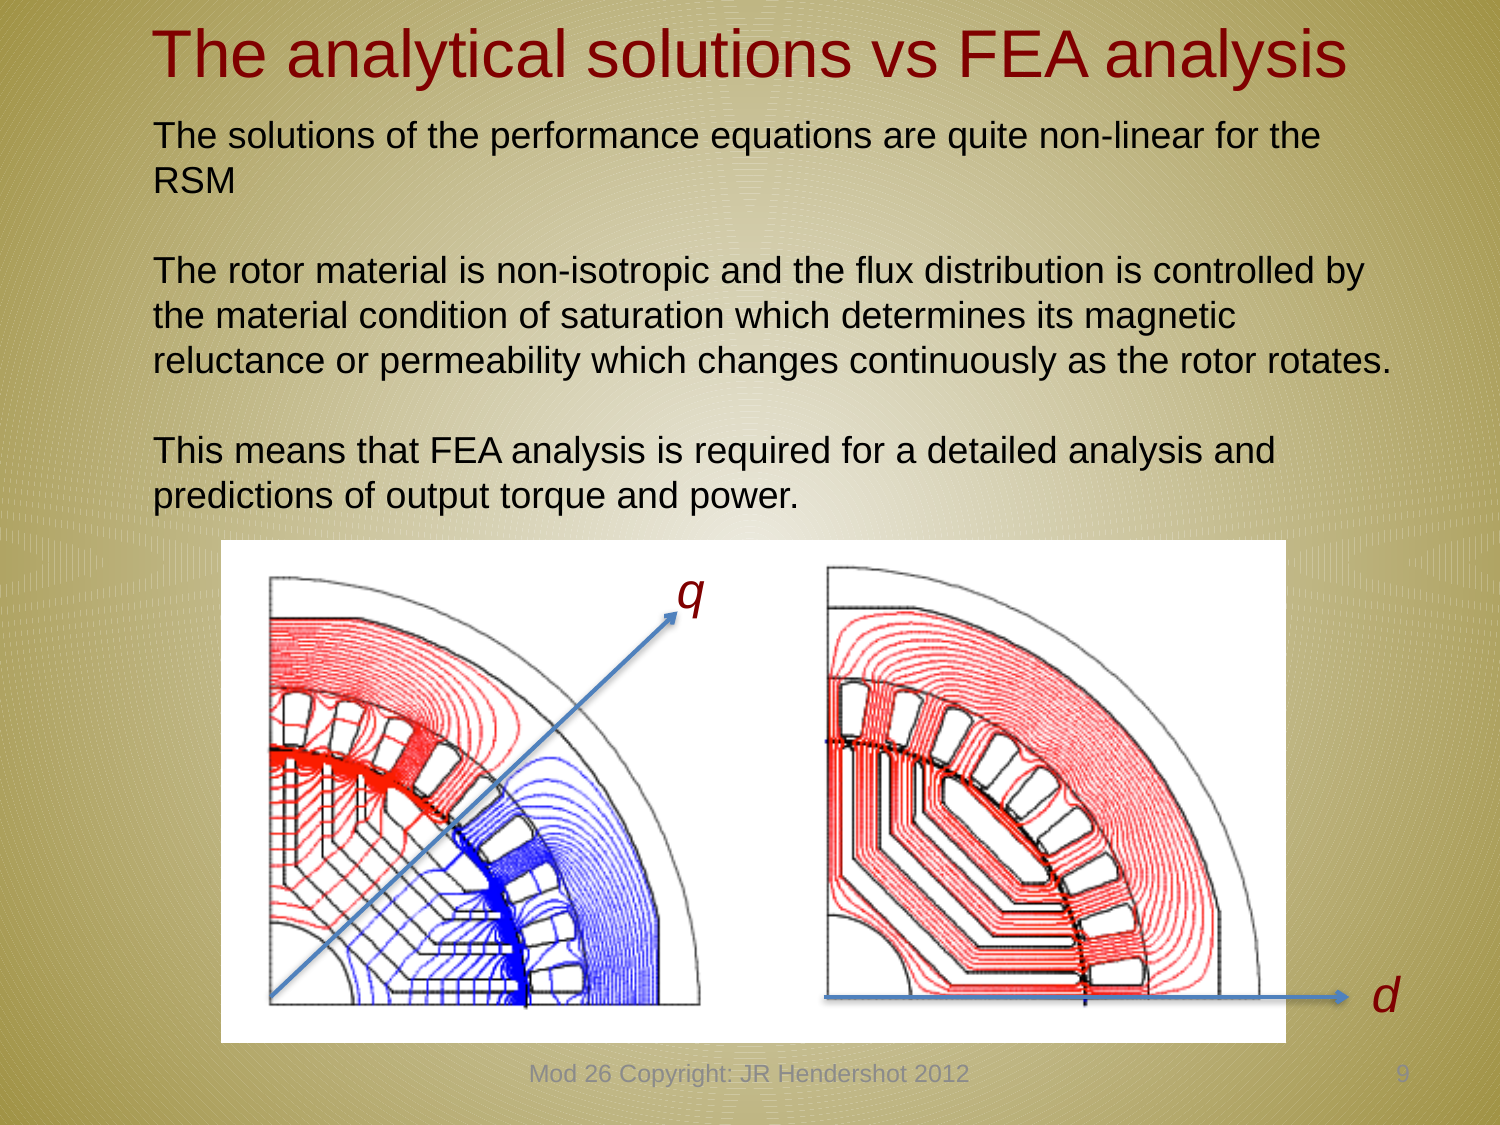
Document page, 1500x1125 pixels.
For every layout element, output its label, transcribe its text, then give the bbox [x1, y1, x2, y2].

slide_number 258 [1074, 1042, 1425, 1103]
text_box d [1357, 954, 1415, 1030]
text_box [270, 611, 678, 998]
text_box The solutions of the performance equations are quite non-linear for the RSM The rotor material is non-isotropic and the flux distribution is controlled by the material condition of saturation which determines its magnetic reluctance or permeability which changes continuously as the rotor rotates. This means that FEA analysis is required for a detailed analysis and predictions of output torque and power. [138, 103, 1425, 703]
title The analytical solutions vs FEA analysis [75, 2, 1425, 118]
footer Mod 26 Copyright: JR Hendershot 2012 [512, 1051, 988, 1103]
picture [221, 539, 1286, 1043]
